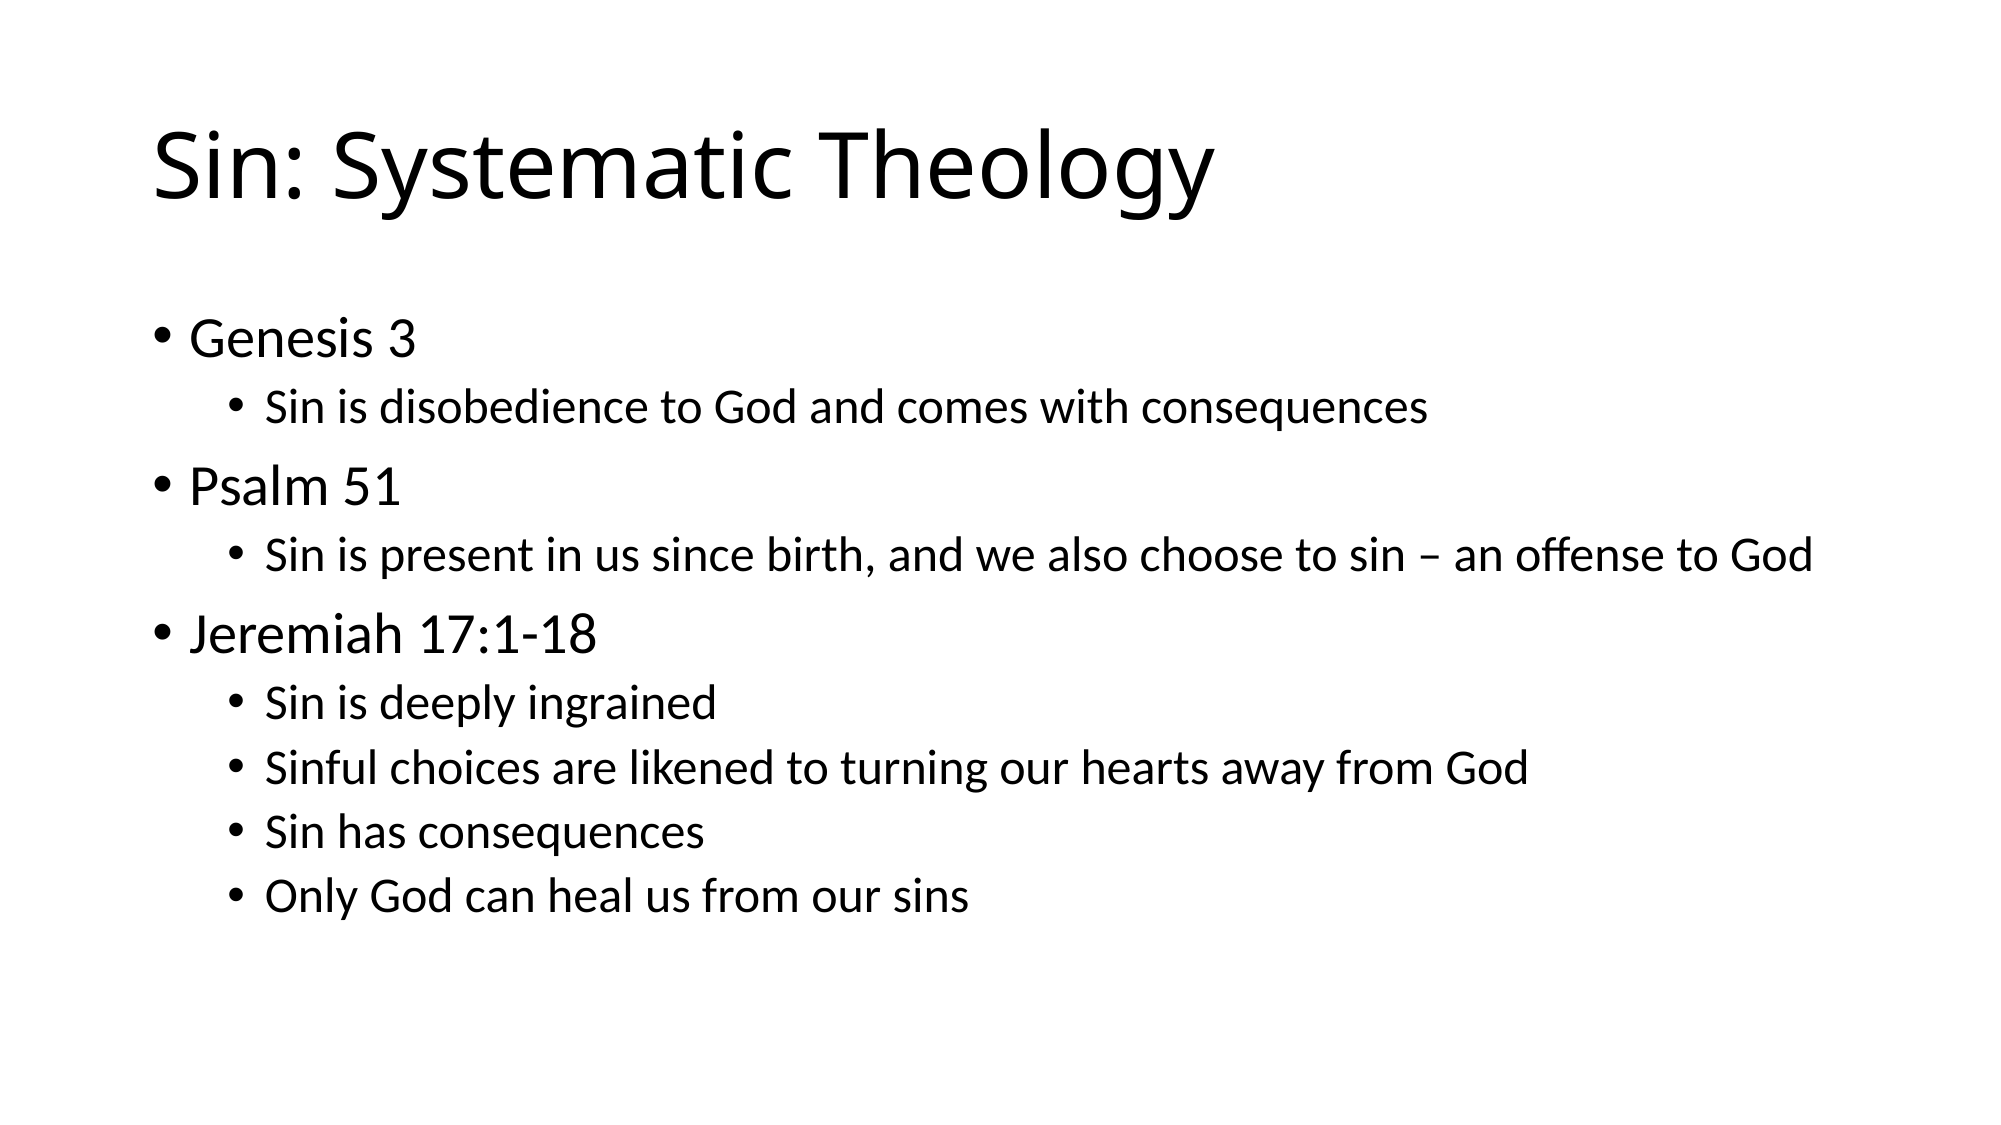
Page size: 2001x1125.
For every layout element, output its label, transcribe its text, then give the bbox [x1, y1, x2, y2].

title Sin: Systematic Theology [137, 59, 1863, 278]
list Genesis 3 Sin is disobedience to God and comes with consequences Psalm 51 Sin is present in us since birth, and we also choose to sin – an offense to God Jeremiah 17:1-18 Sin is deeply ingrained Sinful choices are likened to turning our hearts away from God Sin has consequences Only God can heal us from our sins [137, 299, 1863, 1014]
